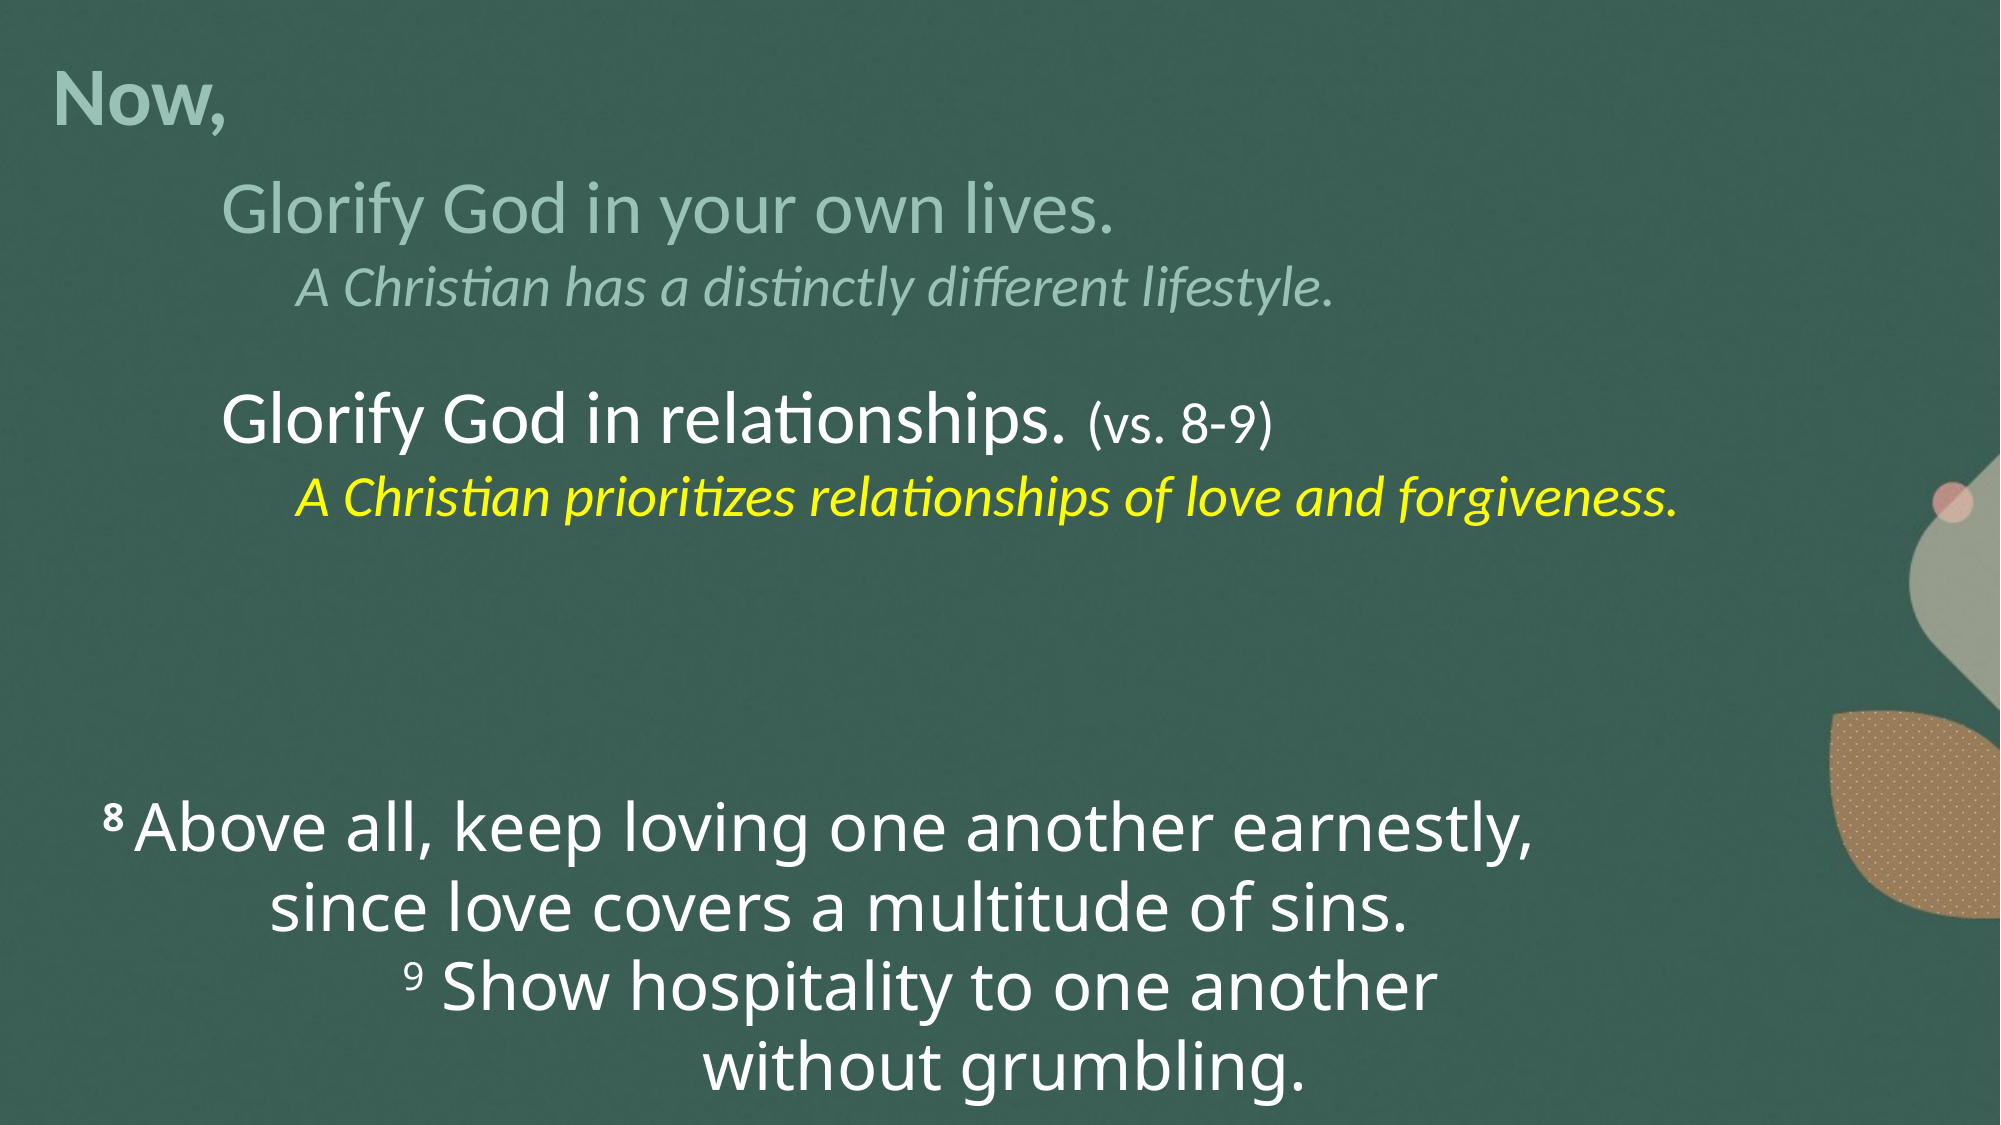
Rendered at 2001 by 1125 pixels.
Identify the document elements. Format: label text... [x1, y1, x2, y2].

text_box Glorify God in your own lives. A Christian has a distinctly different lifestyle. Glorify God in relationships. (vs. 8-9) A Christian prioritizes relationships of love and forgiveness. [206, 150, 2000, 676]
text_box 8 Above all, keep loving one another earnestly, since love covers a multitude of sins. 9 Show hospitality to one another without grumbling. [87, 776, 1798, 1112]
picture [0, 0, 2000, 1125]
text_box Now, [37, 34, 300, 150]
